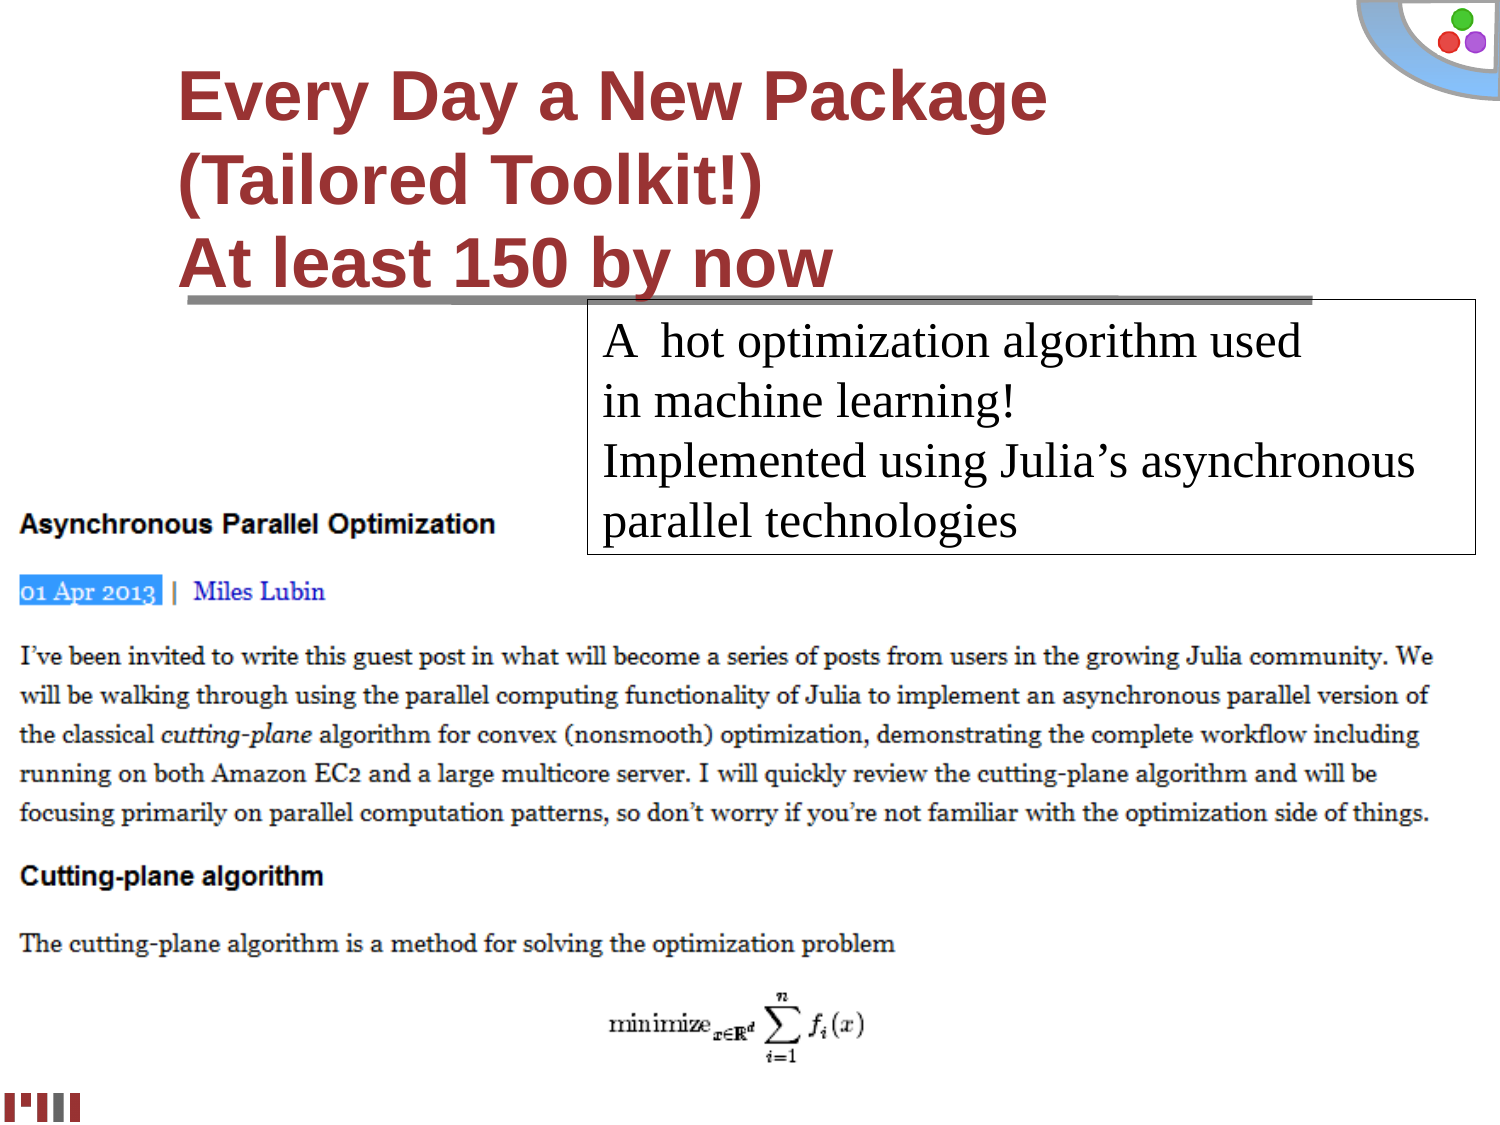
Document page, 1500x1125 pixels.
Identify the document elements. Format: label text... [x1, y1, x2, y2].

text_box A hot optimization algorithm used in machine learning! Implemented using Julia’s asynchronous parallel technologies [587, 299, 1476, 474]
title Every Day a New Package (Tailored Toolkit!) At least 150 by now [162, 74, 1329, 279]
picture [1437, 4, 1487, 55]
picture [0, 474, 1476, 1125]
